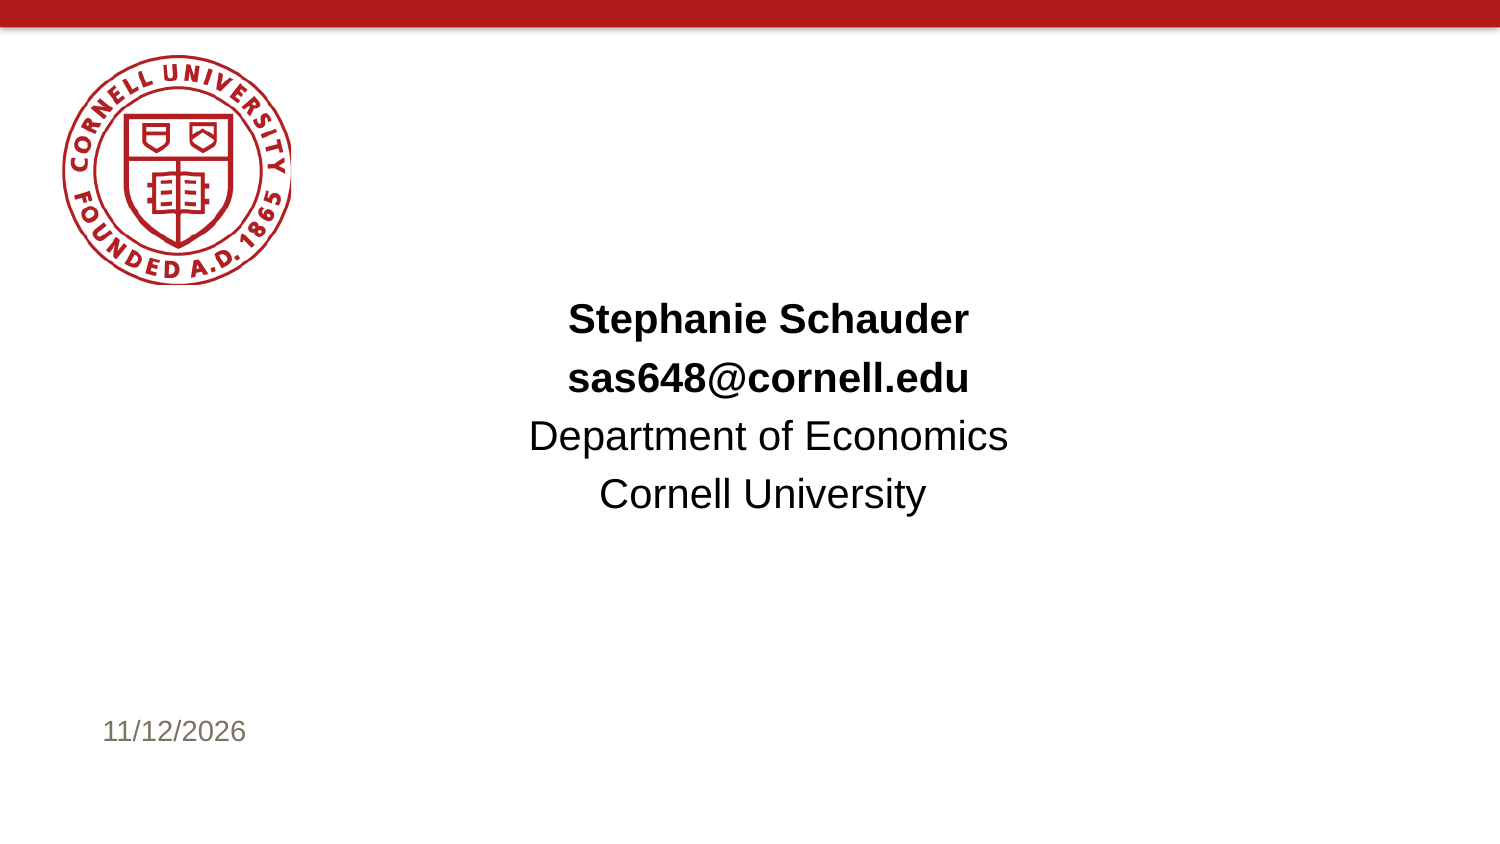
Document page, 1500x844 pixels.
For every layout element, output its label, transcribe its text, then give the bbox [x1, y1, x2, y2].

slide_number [87, 704, 538, 765]
subtitle Stephanie Schauder sas648@cornell.edu Department of Economics Cornell University [187, 284, 1350, 676]
